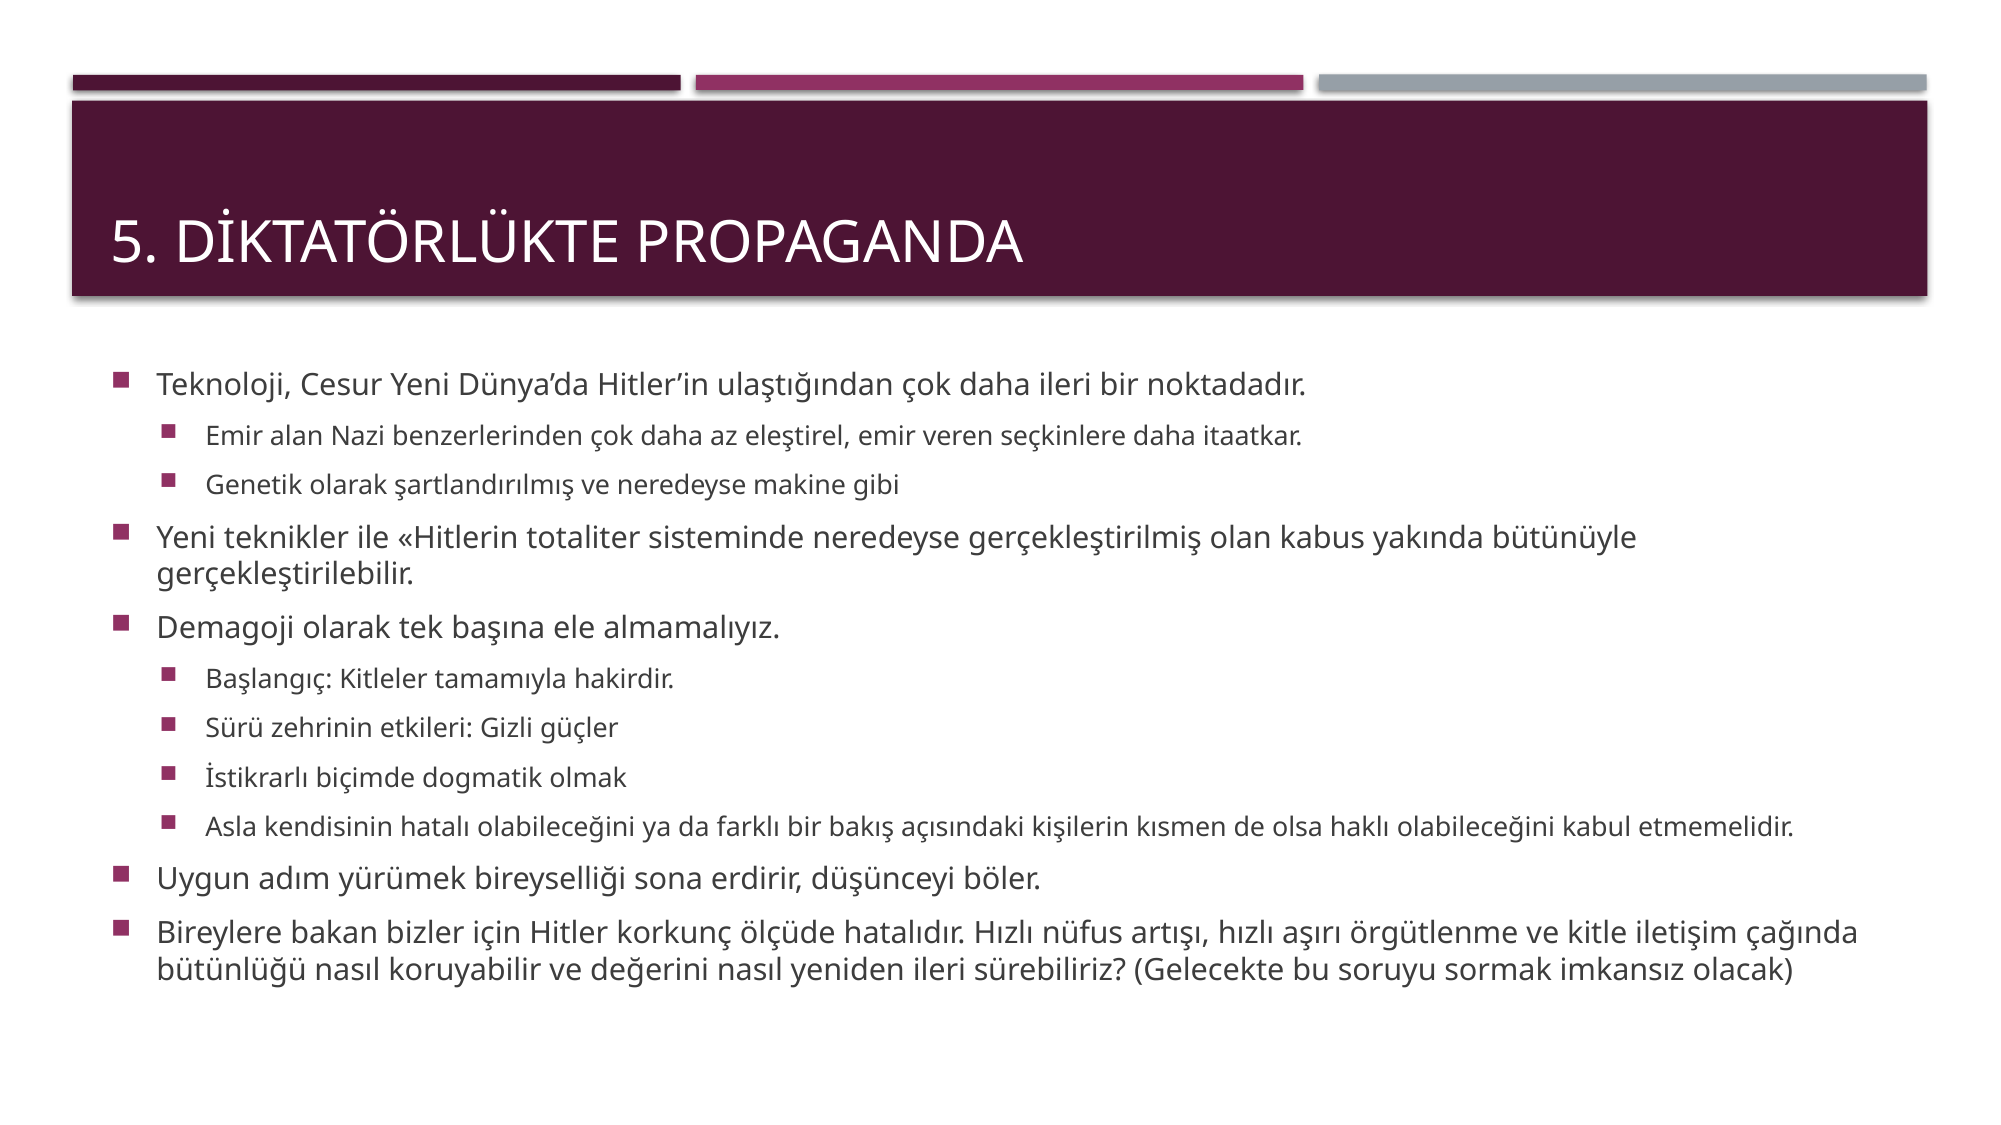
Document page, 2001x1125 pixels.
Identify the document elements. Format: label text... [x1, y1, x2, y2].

list Teknoloji, Cesur Yeni Dünya’da Hitler’in ulaştığından çok daha ileri bir noktadadır. Emir alan Nazi benzerlerinden çok daha az eleştirel, emir veren seçkinlere daha itaatkar. Genetik olarak şartlandırılmış ve neredeyse makine gibi Yeni teknikler ile «Hitlerin totaliter sisteminde neredeyse gerçekleştirilmiş olan kabus yakında bütünüyle gerçekleştirilebilir. Demagoji olarak tek başına ele almamalıyız. Başlangıç: Kitleler tamamıyla hakirdir. Sürü zehrinin etkileri: Gizli güçler İstikrarlı biçimde dogmatik olmak Asla kendisinin hatalı olabileceğini ya da farklı bir bakış açısındaki kişilerin kısmen de olsa haklı olabileceğini kabul etmemelidir. Uygun adım yürümek bireyselliği sona erdirir, düşünceyi böler. Bireylere bakan bizler için Hitler korkunç ölçüde hatalıdır. Hızlı nüfus artışı, hızlı aşırı örgütlenme ve kitle iletişim çağında bütünlüğü nasıl koruyabilir ve değerini nasıl yeniden ileri sürebiliriz? (Gelecekte bu soruyu sormak imkansız olacak) [95, 357, 1905, 1010]
title 5. Diktatörlükte Propaganda [95, 115, 1905, 282]
